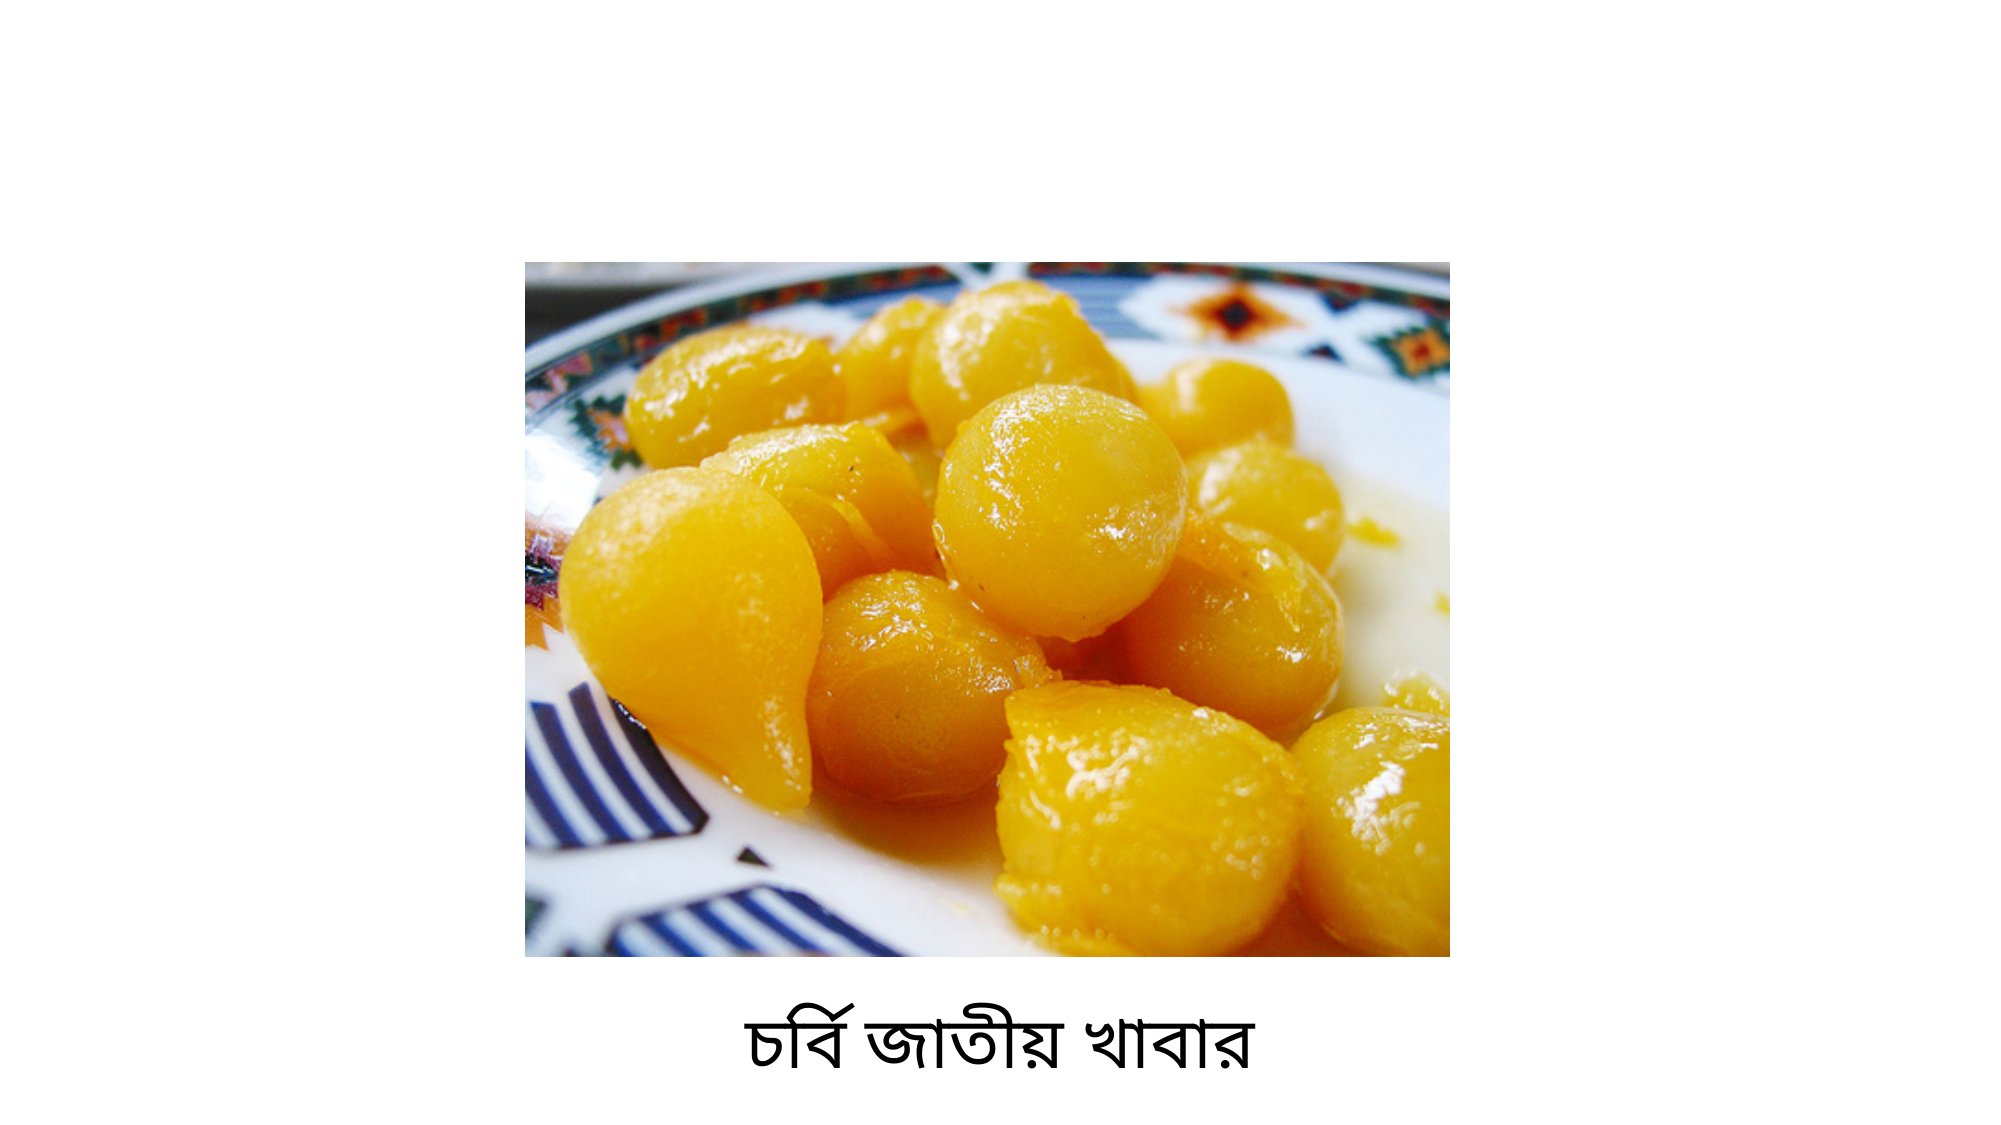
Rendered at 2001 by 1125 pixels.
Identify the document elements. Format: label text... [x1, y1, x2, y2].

title চর্বি জাতীয় খাবার [487, 999, 1513, 1092]
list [524, 262, 1450, 957]
